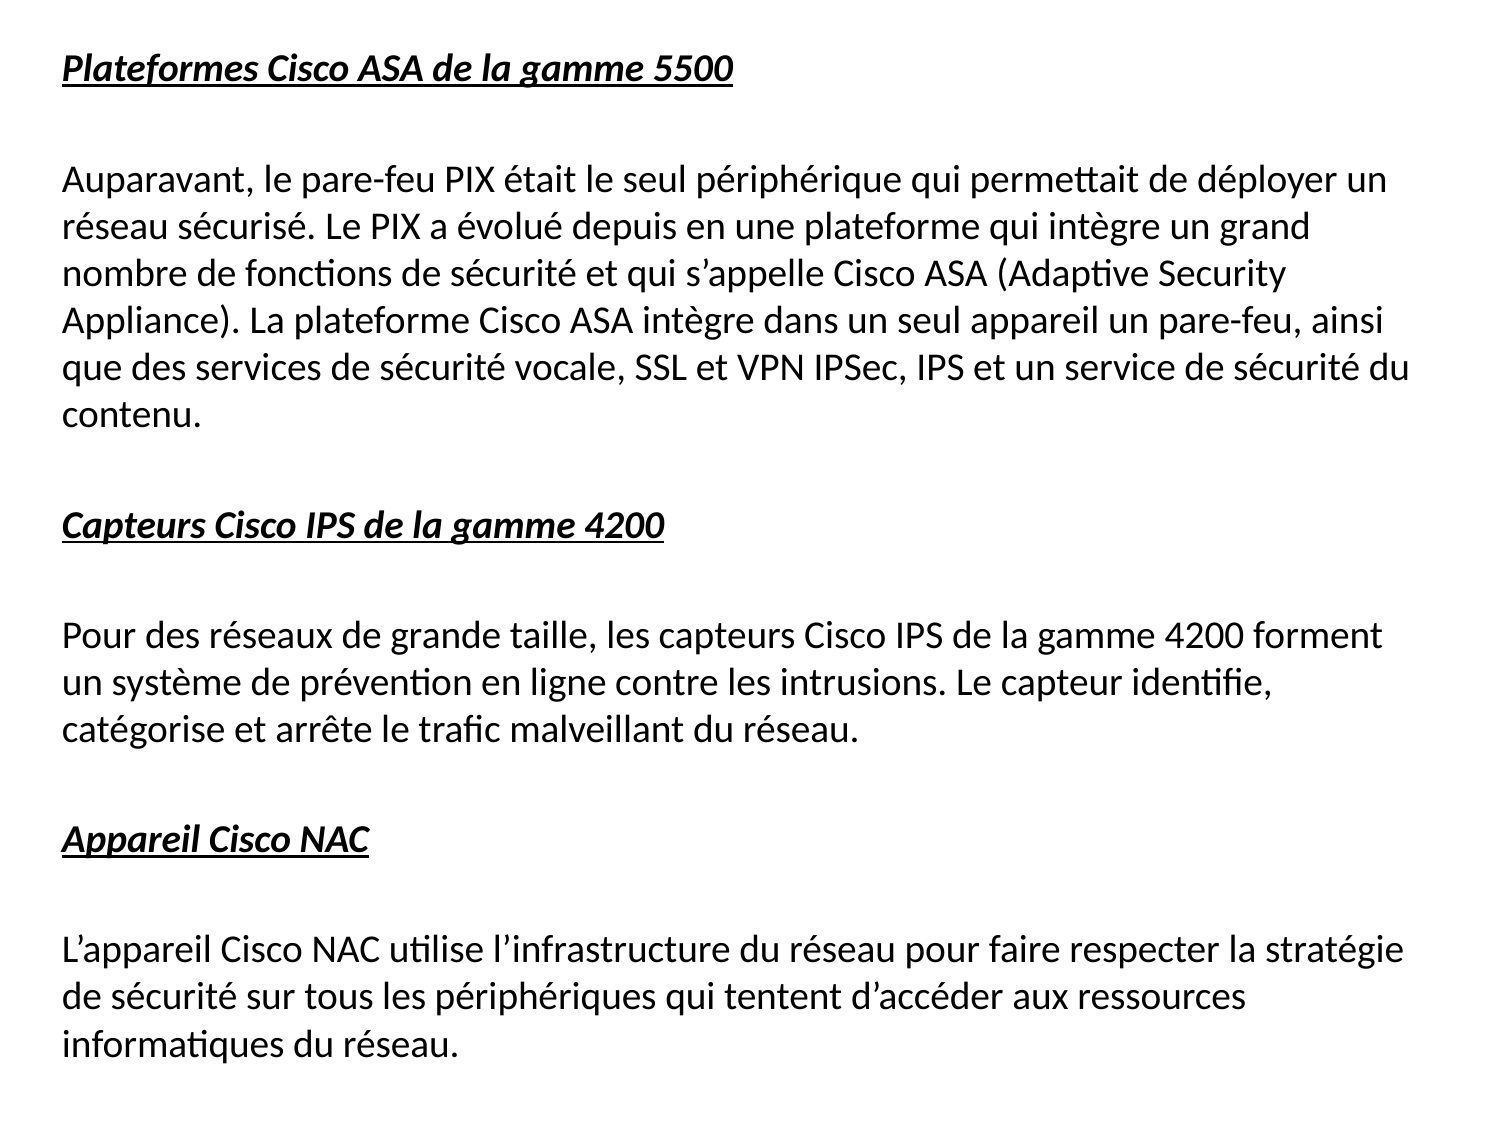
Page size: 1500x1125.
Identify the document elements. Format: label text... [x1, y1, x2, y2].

subtitle Plateformes Cisco ASA de la gamme 5500 Auparavant, le pare-feu PIX était le seul périphérique qui permettait de déployer un réseau sécurisé. Le PIX a évolué depuis en une plateforme qui intègre un grand nombre de fonctions de sécurité et qui s’appelle Cisco ASA (Adaptive Security Appliance). La plateforme Cisco ASA intègre dans un seul appareil un pare-feu, ainsi que des services de sécurité vocale, SSL et VPN IPSec, IPS et un service de sécurité du contenu. Capteurs Cisco IPS de la gamme 4200 Pour des réseaux de grande taille, les capteurs Cisco IPS de la gamme 4200 forment un système de prévention en ligne contre les intrusions. Le capteur identifie, catégorise et arrête le trafic malveillant du réseau. Appareil Cisco NAC L’appareil Cisco NAC utilise l’infrastructure du réseau pour faire respecter la stratégie de sécurité sur tous les périphériques qui tentent d’accéder aux ressources informatiques du réseau. [46, 35, 1430, 1079]
